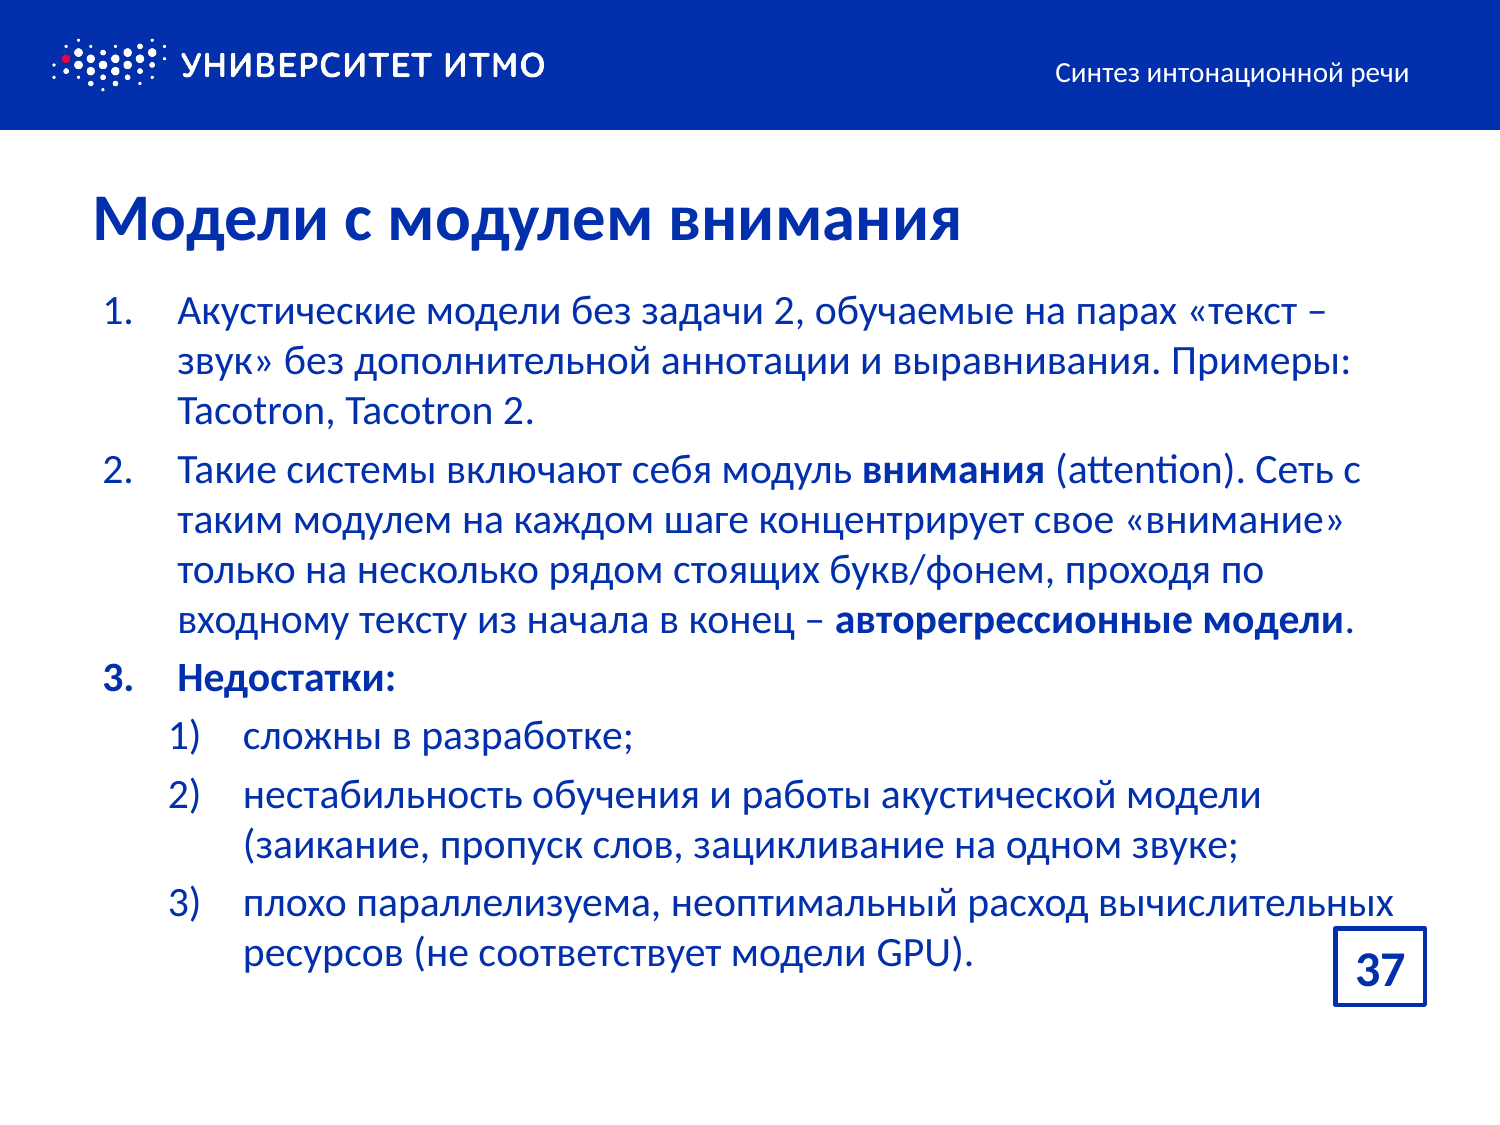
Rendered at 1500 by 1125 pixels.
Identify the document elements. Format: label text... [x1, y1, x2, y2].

list Акустические модели без задачи 2, обучаемые на парах «текст – звук» без дополнительной аннотации и выравнивания. Примеры: Tacotron, Tacotron 2. Такие системы включают себя модуль внимания (attention). Сеть с таким модулем на каждом шаге концентрирует свое «внимание» только на несколько рядом стоящих букв/фонем, проходя по входному тексту из начала в конец – авторегрессионные модели. Недостатки: сложны в разработке; нестабильность обучения и работы акустической модели (заикание, пропуск слов, зацикливание на одном звуке; плохо параллелизуема, неоптимальный расход вычислительных ресурсов (не соответствует модели GPU). [77, 275, 1428, 1005]
footer Синтез интонационной речи [661, 40, 1425, 101]
picture [0, 0, 596, 130]
title Модели с модулем внимания [77, 157, 1428, 271]
